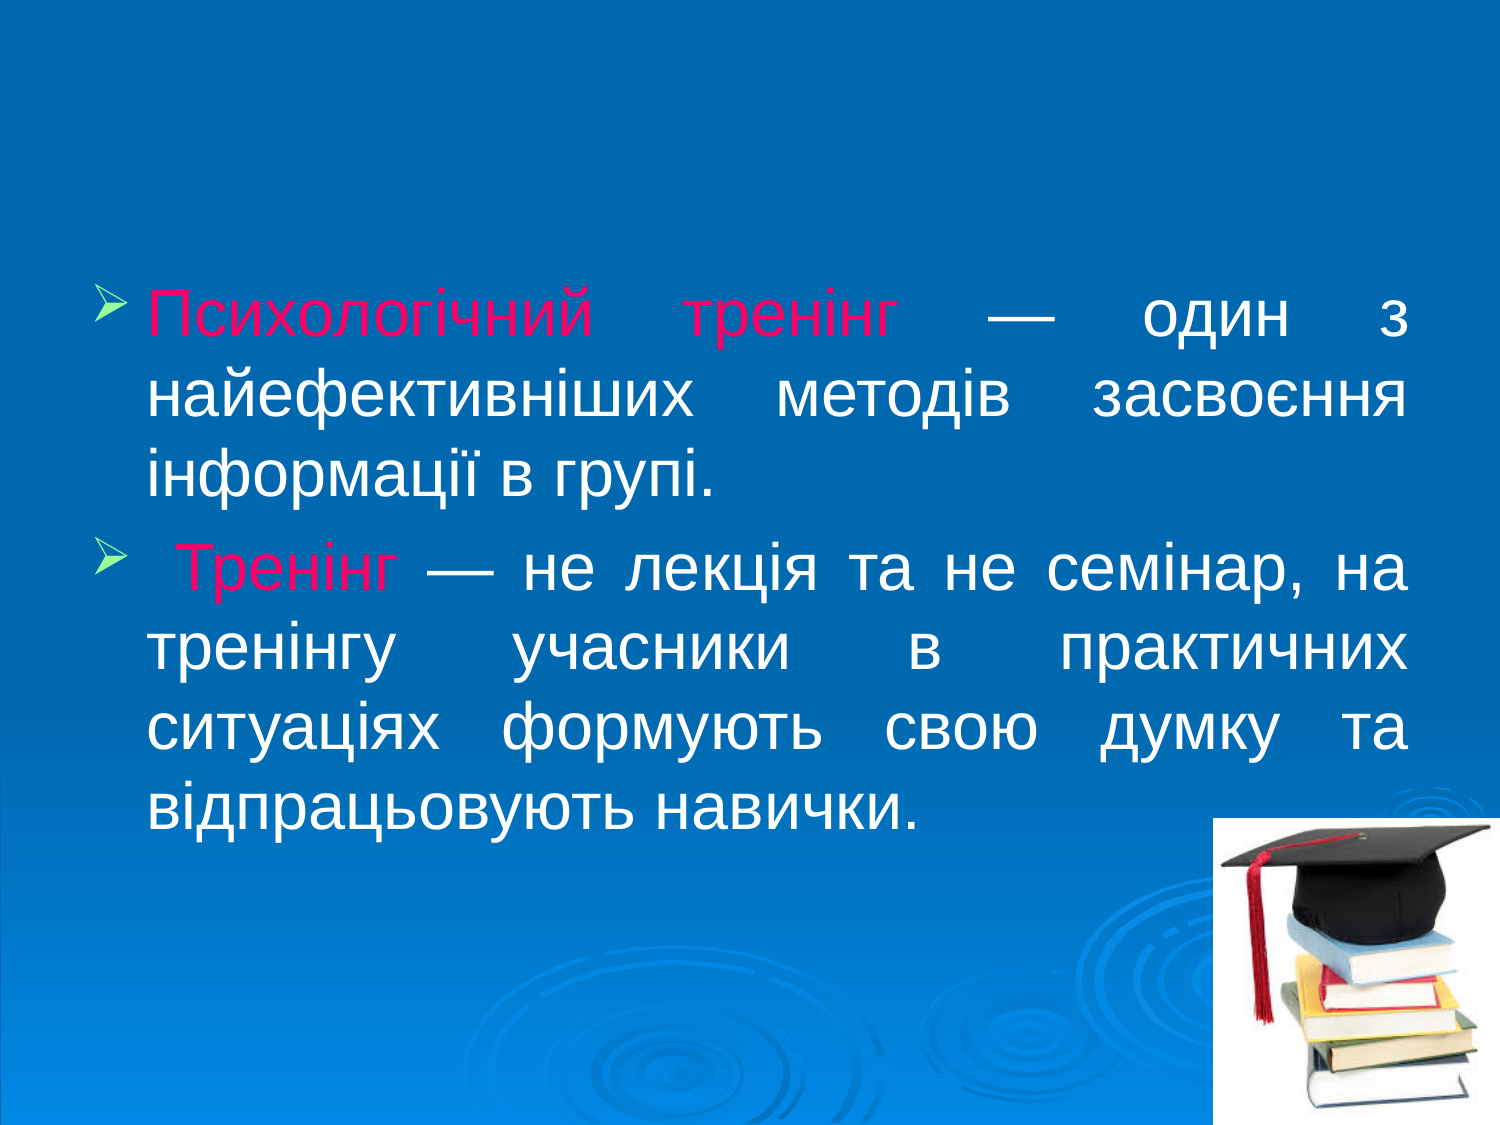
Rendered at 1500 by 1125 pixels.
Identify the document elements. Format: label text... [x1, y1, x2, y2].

list Психологічний тренінг — один з найефективніших методів засвоєння інформації в групі. Тренінг — не лекція та не семінар, на тренінгу учасники в практичних ситуаціях формують свою думку та відпрацьовують навички. [74, 262, 1426, 1006]
picture [1213, 818, 1500, 1125]
